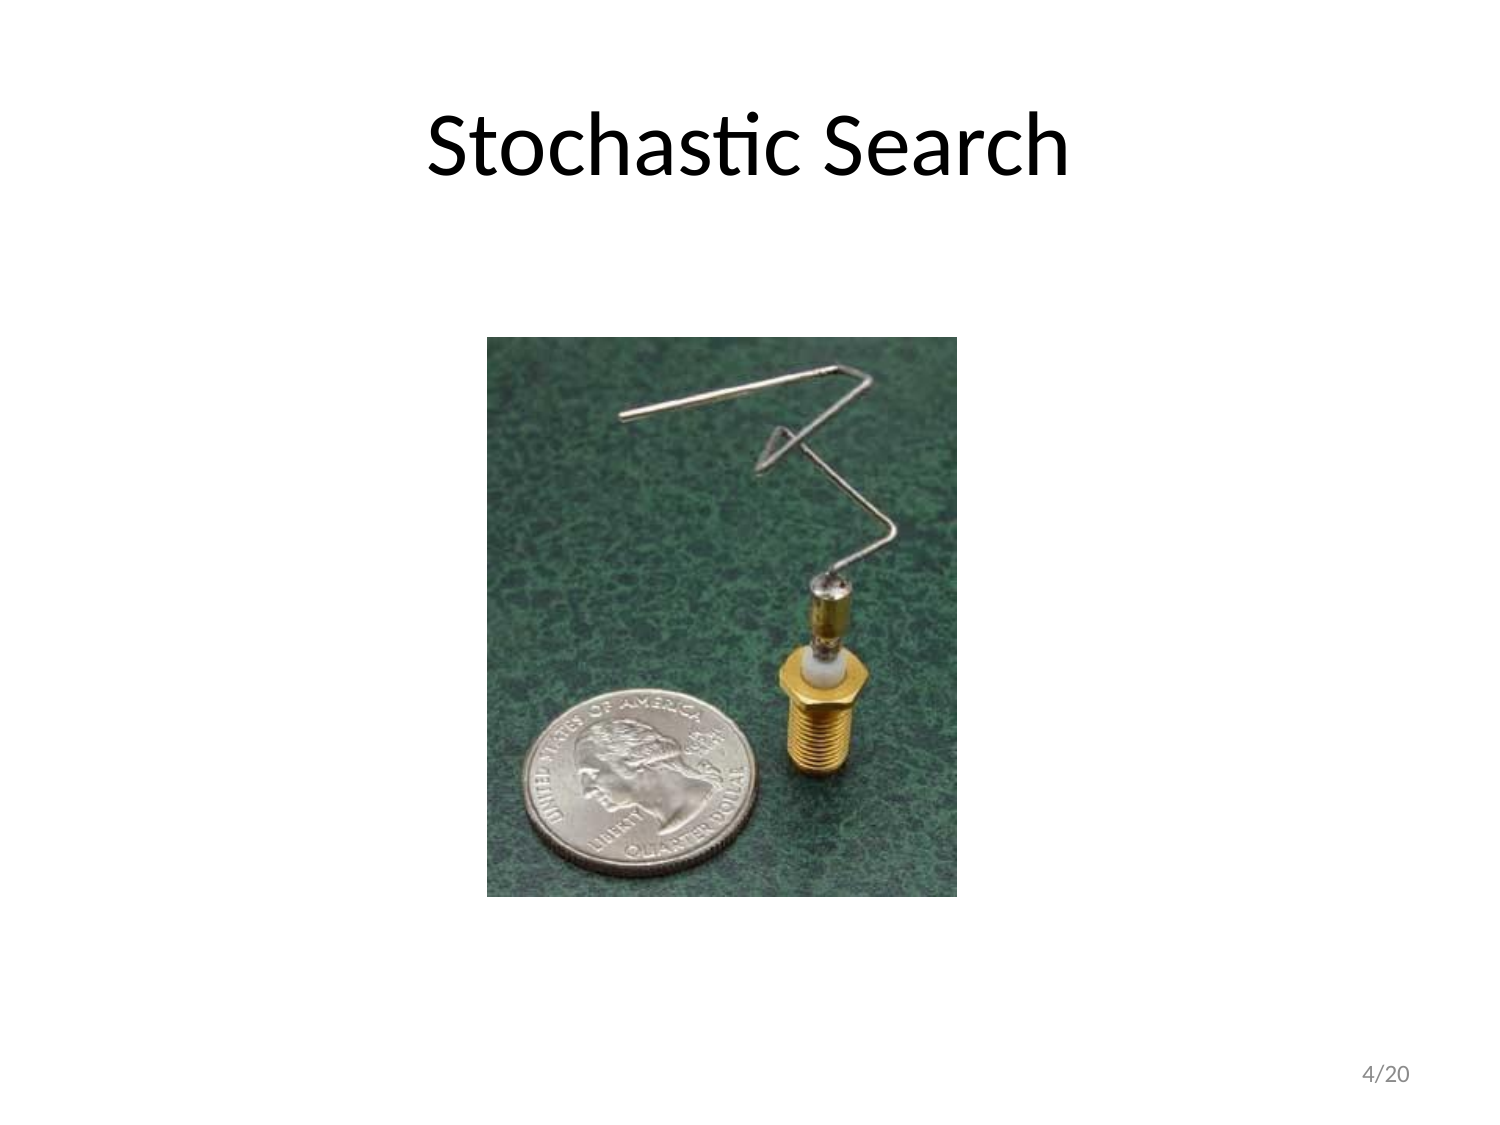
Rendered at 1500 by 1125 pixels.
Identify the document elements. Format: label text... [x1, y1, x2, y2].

picture [487, 337, 957, 898]
title Stochastic Search [75, 45, 1425, 233]
slide_number 4/20 [1074, 1042, 1425, 1103]
